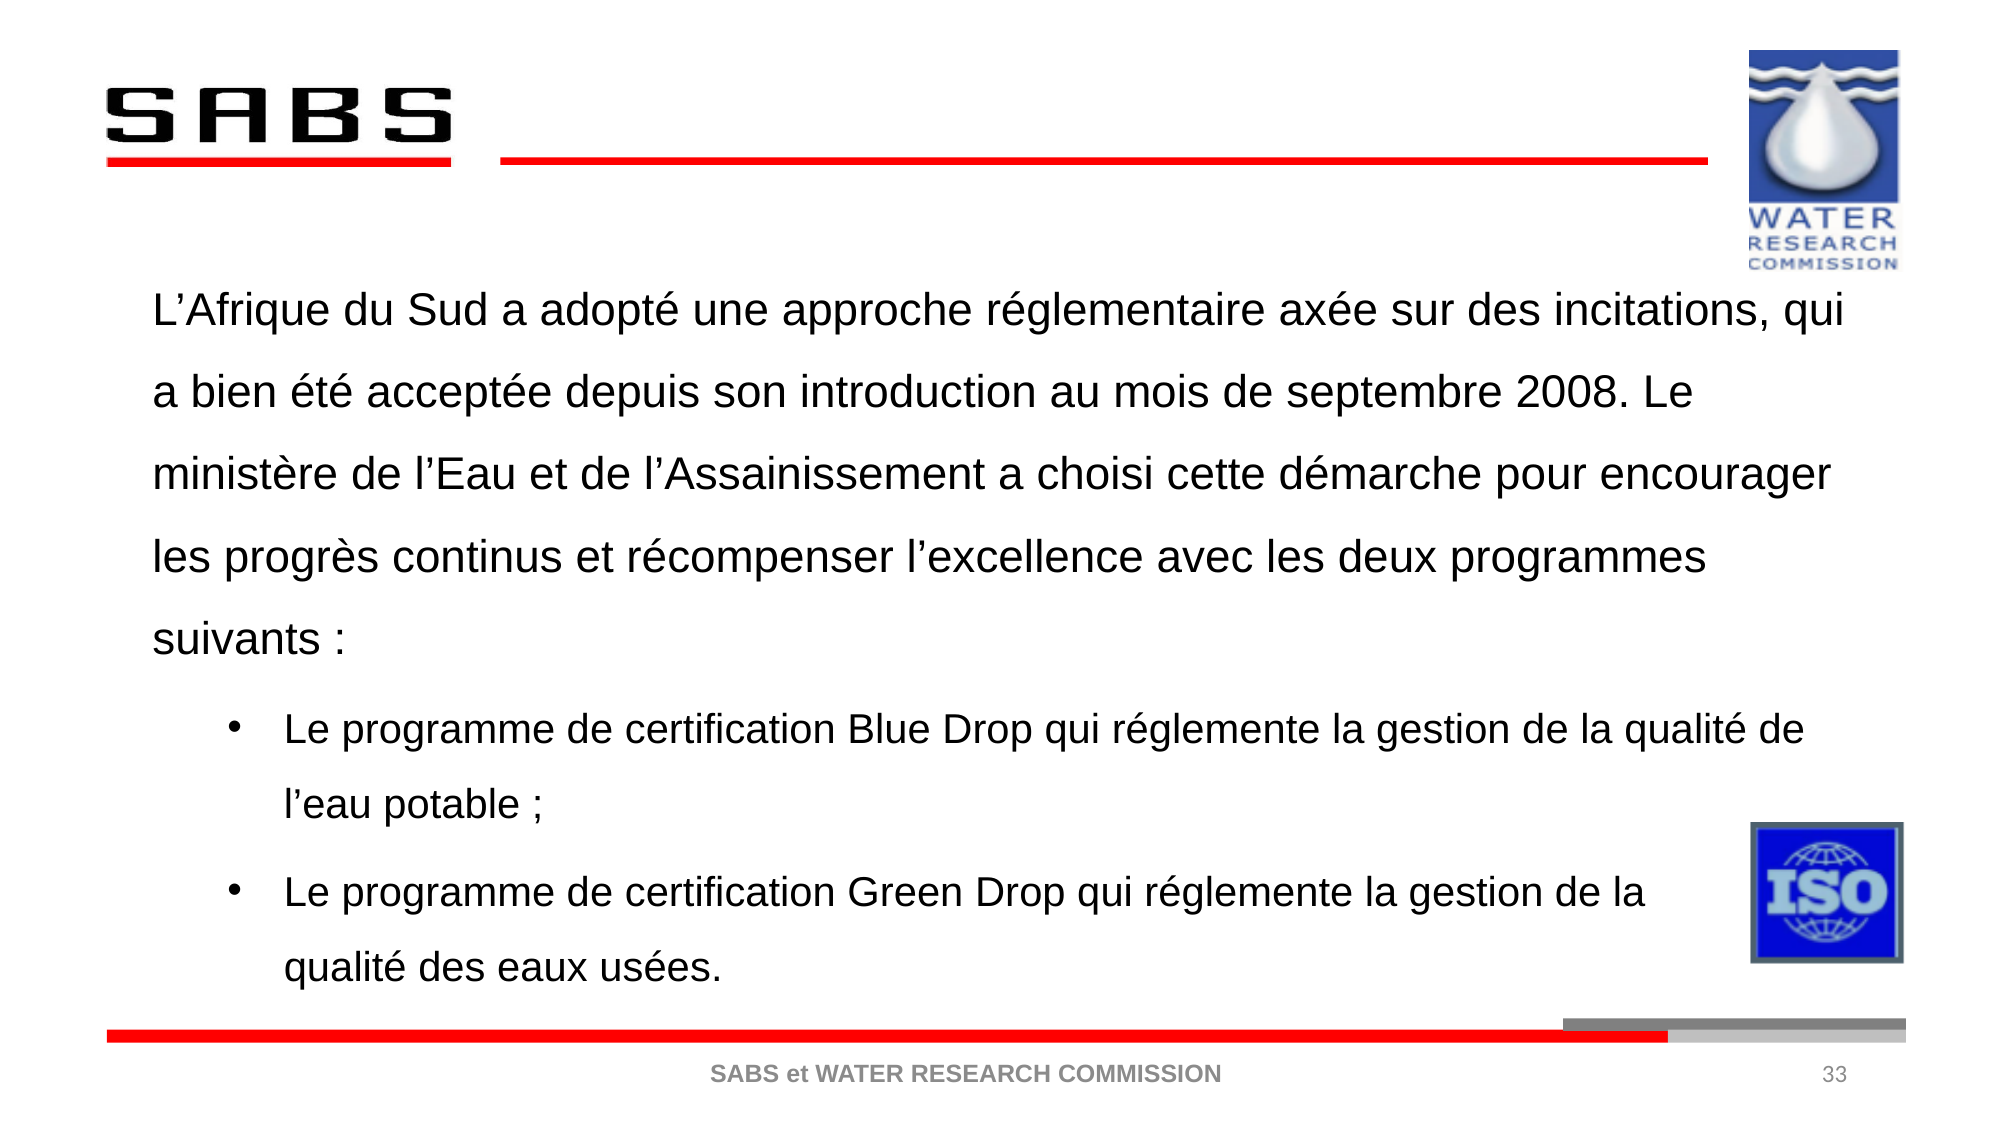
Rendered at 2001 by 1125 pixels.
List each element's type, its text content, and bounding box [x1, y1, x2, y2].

picture [1749, 50, 1906, 272]
list L’Afrique du Sud a adopté une approche réglementaire axée sur des incitations, qui a bien été acceptée depuis son introduction au mois de septembre 2008. Le ministère de l’Eau et de l’Assainissement a choisi cette démarche pour encourager les progrès continus et récompenser l’excellence avec les deux programmes suivants : Le programme de certification Blue Drop qui réglemente la gestion de la qualité de l’eau potable ; Le programme de certification Green Drop qui réglemente la gestion de la qualité des eaux usées. [137, 244, 1863, 999]
slide_number 33 [1412, 1042, 1863, 1103]
picture [1863, 822, 1906, 966]
picture [106, 84, 459, 167]
